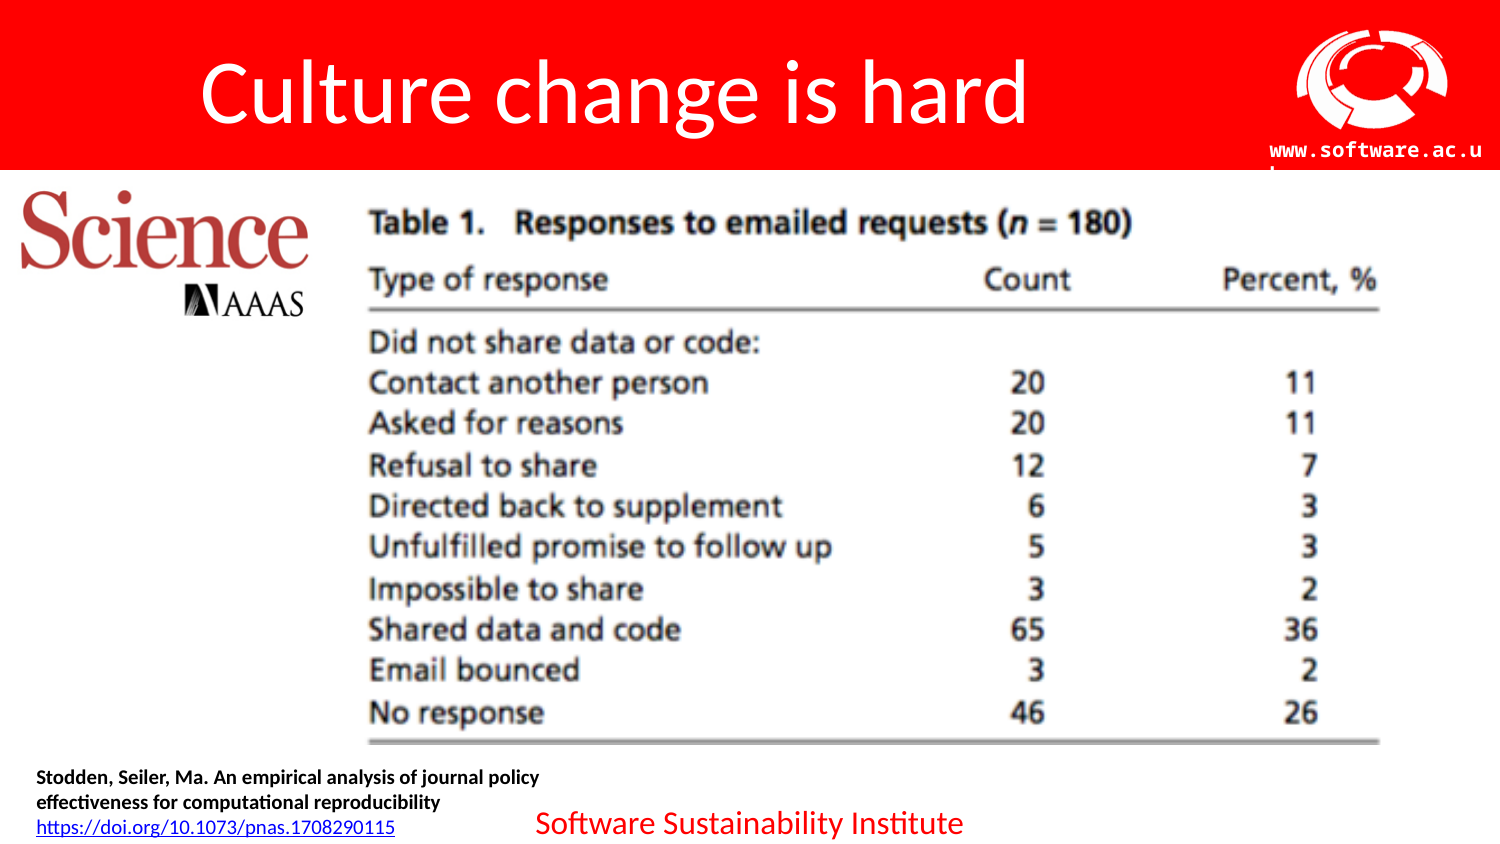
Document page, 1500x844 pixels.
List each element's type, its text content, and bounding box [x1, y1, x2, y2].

picture [348, 186, 1412, 745]
picture [1291, 17, 1453, 137]
text_box Stodden, Seiler, Ma. An empirical analysis of journal policy effectiveness for computational reproducibility https://doi.org/10.1073/pnas.1708290115 [21, 756, 560, 844]
picture [17, 186, 314, 322]
title Culture change is hard [51, 16, 1182, 157]
